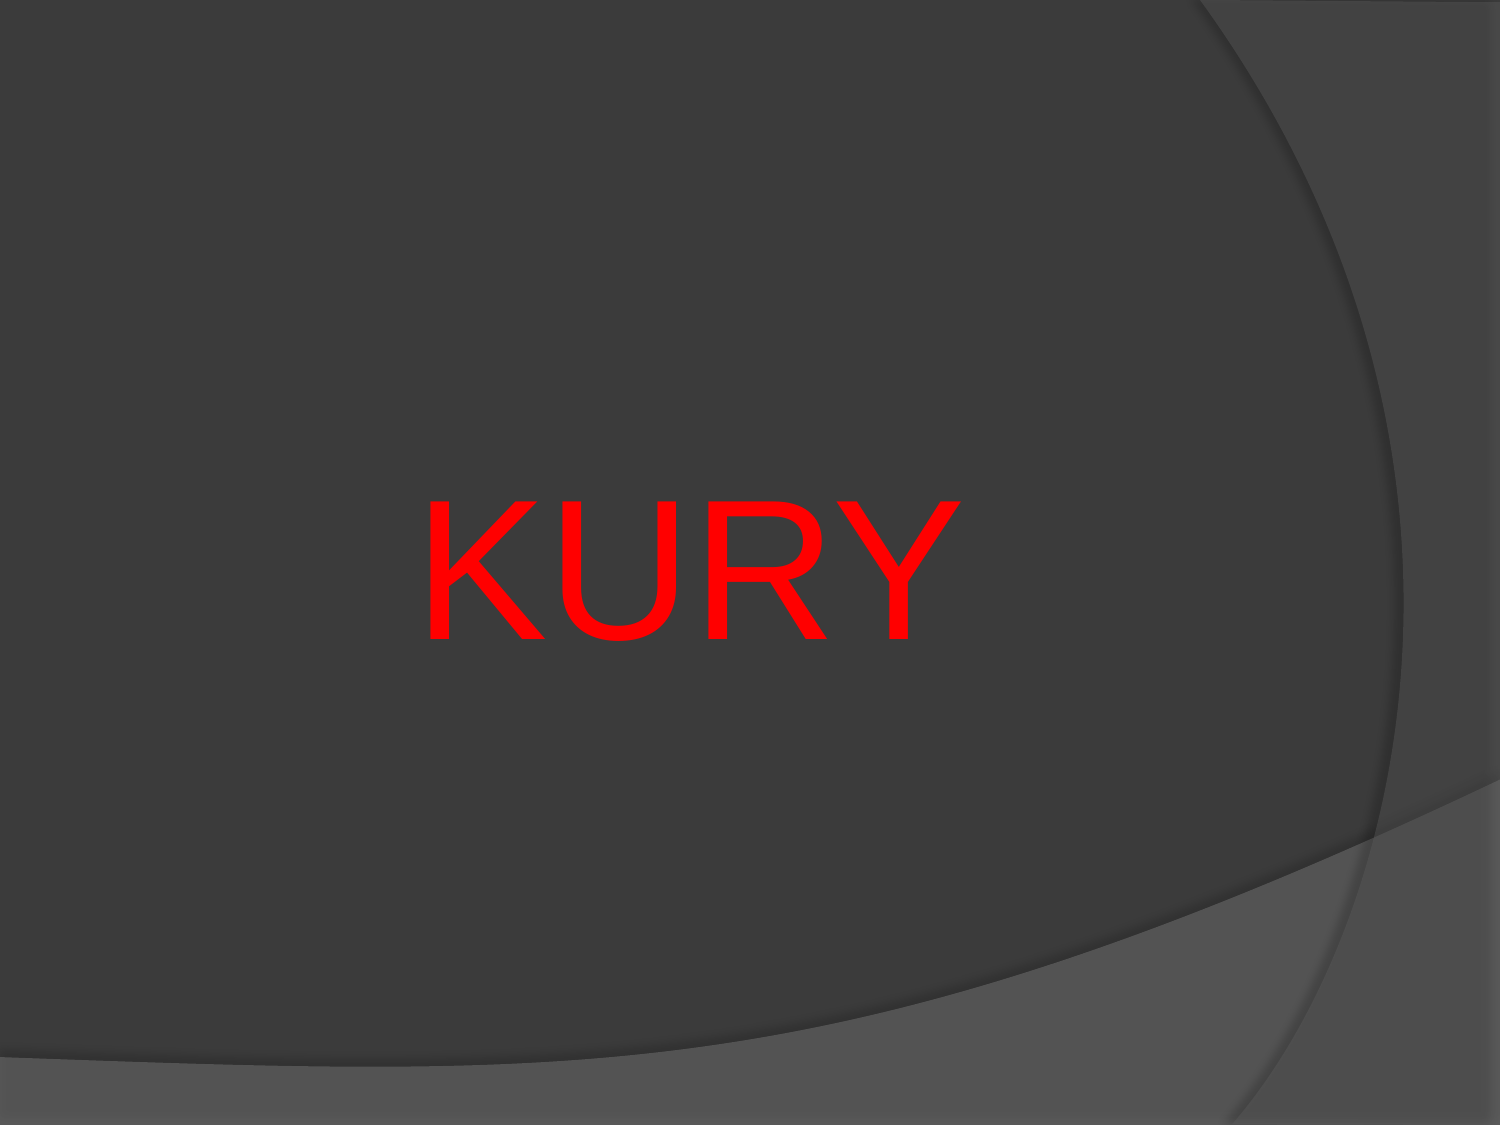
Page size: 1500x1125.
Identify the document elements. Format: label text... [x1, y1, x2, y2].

list KURY [75, 432, 1300, 823]
